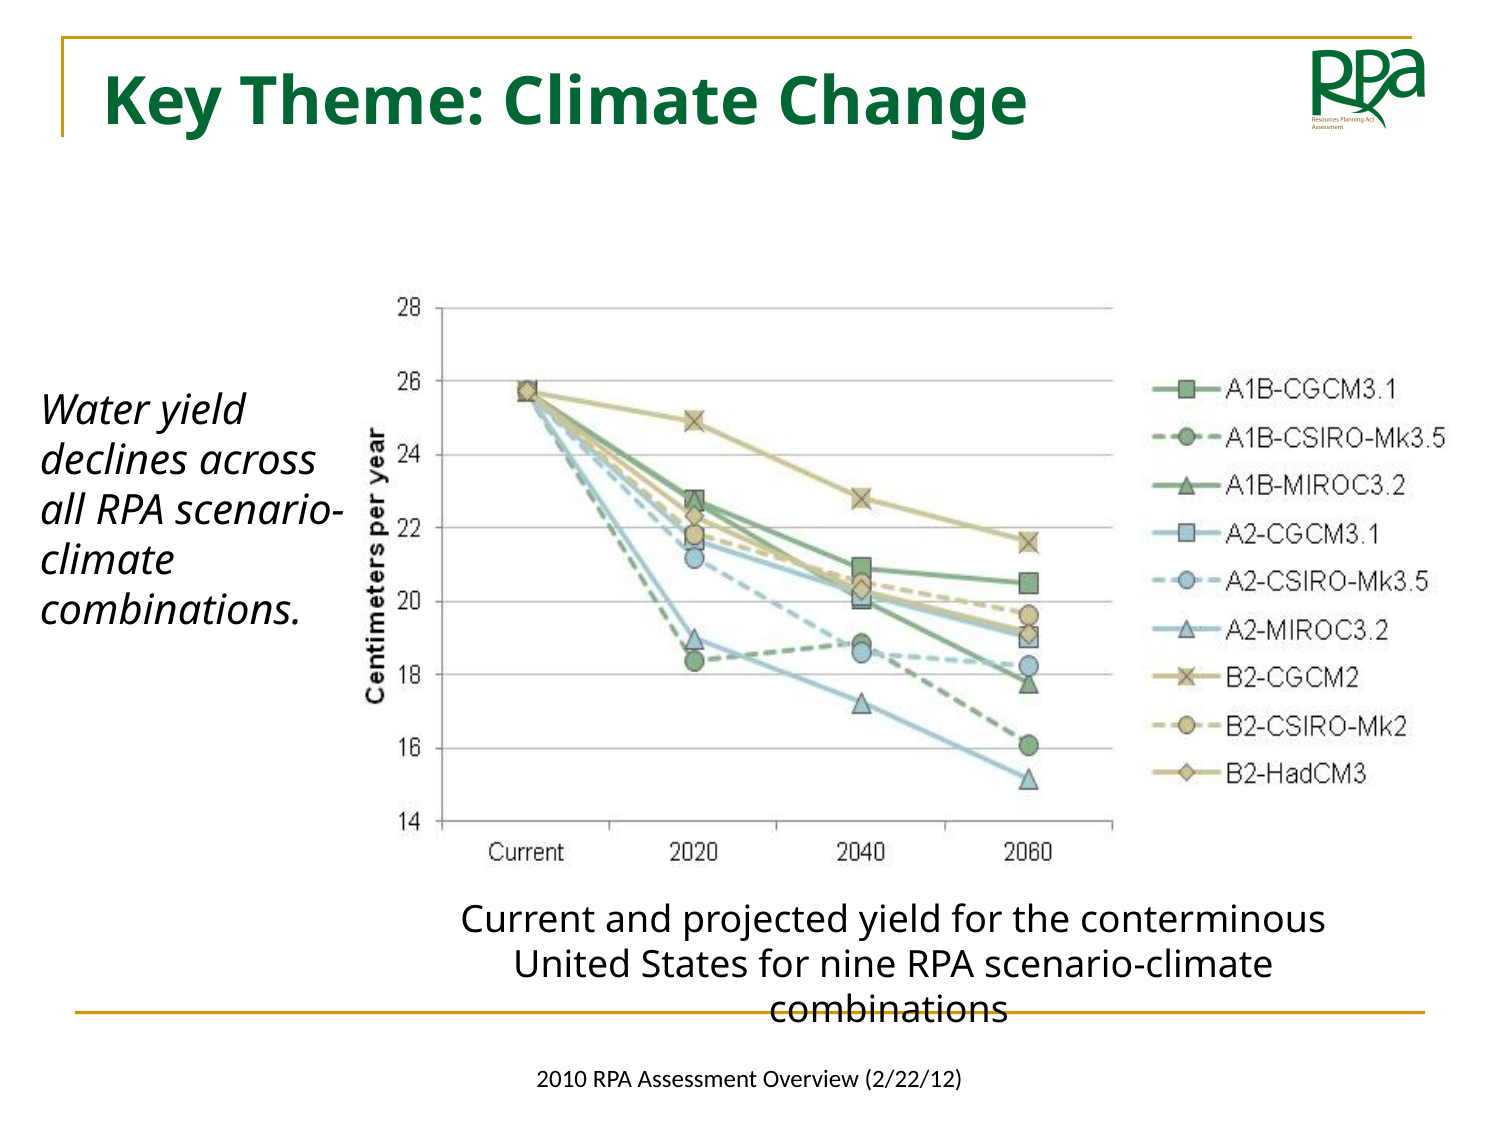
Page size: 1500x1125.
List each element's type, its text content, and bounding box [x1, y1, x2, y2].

text_box Current and projected yield for the conterminous United States for nine RPA scenario-climate combinations [387, 897, 1400, 1038]
title Key Theme: Climate Change [87, 49, 1413, 151]
picture [1413, 49, 1425, 129]
text_box Water yield declines across all RPA scenario-climate combinations. [24, 375, 319, 640]
picture [324, 274, 1474, 888]
footer 2010 RPA Assessment Overview (2/22/12) [512, 1024, 988, 1101]
